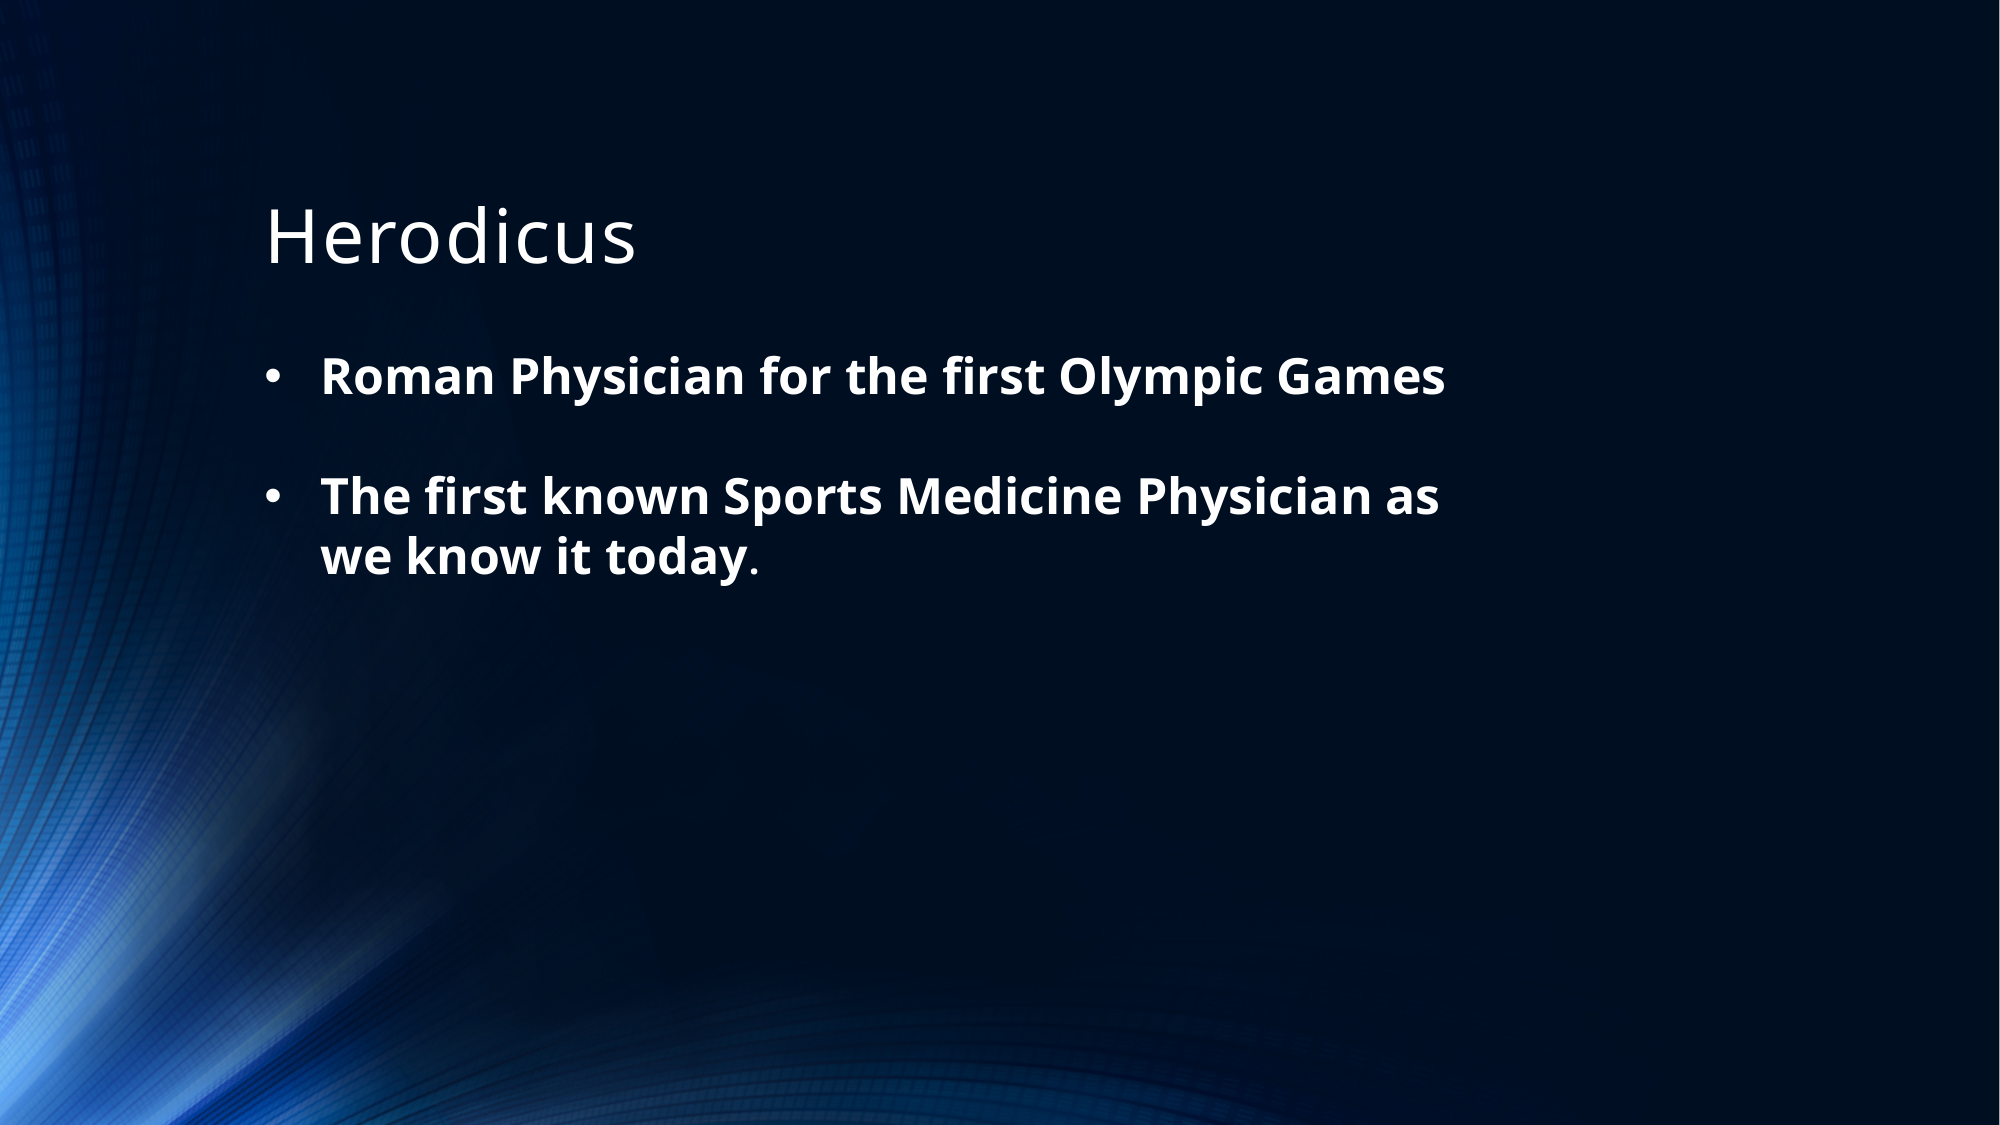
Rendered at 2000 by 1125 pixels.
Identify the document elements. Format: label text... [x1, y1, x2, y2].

picture [0, 0, 2000, 1125]
title Herodicus [249, 62, 1750, 288]
text_box Roman Physician for the first Olympic Games The first known Sports Medicine Physician as we know it today. [249, 337, 1500, 593]
